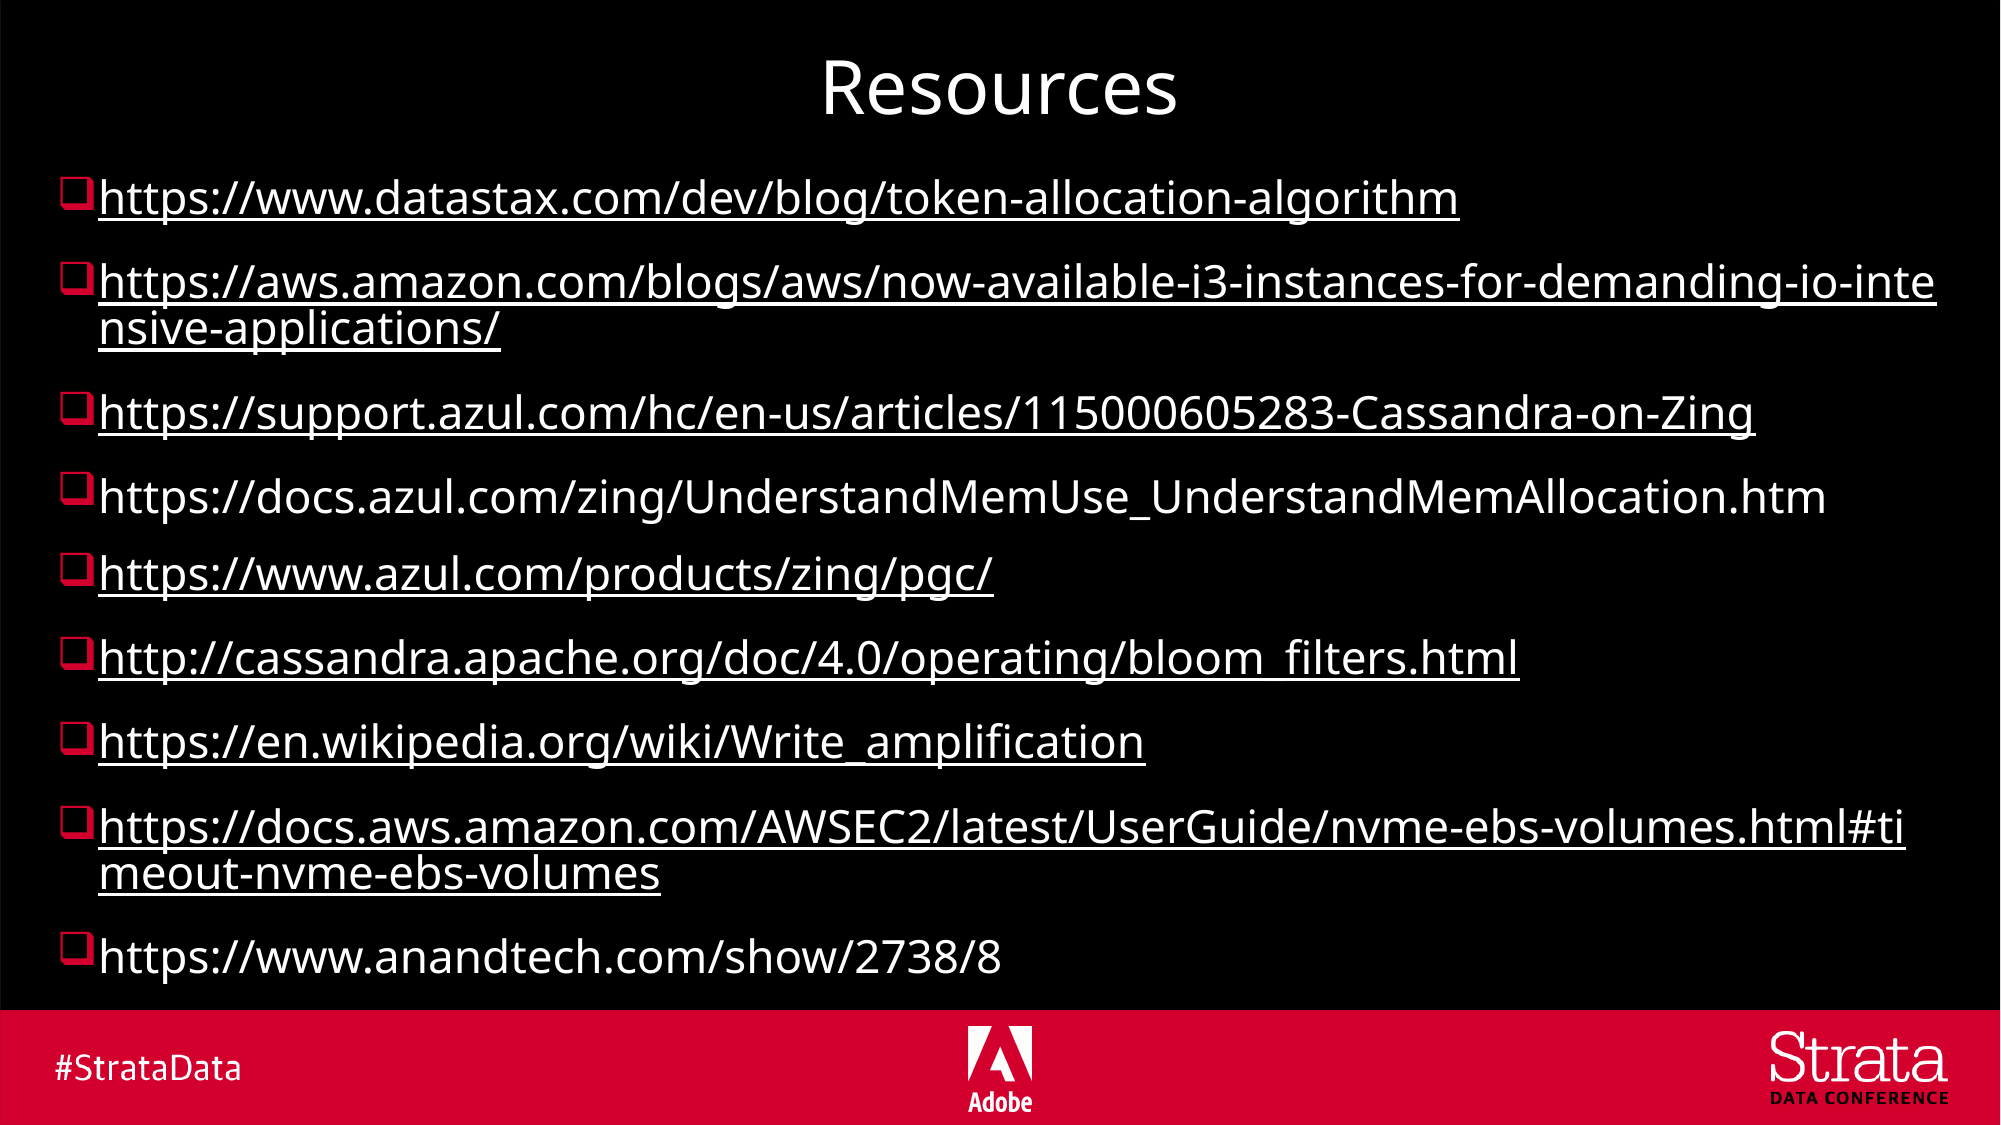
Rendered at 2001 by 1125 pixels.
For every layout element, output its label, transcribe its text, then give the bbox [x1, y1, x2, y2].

title Resources [50, 19, 1949, 150]
picture [0, 0, 2001, 1125]
list https://www.datastax.com/dev/blog/token-allocation-algorithm https://aws.amazon.com/blogs/aws/now-available-i3-instances-for-demanding-io-intensive-applications/ https://support.azul.com/hc/en-us/articles/115000605283-Cassandra-on-Zing https://docs.azul.com/zing/UnderstandMemUse_UnderstandMemAllocation.htm https://www.azul.com/products/zing/pgc/ http://cassandra.apache.org/doc/4.0/operating/bloom_filters.html https://en.wikipedia.org/wiki/Write_amplification https://docs.aws.amazon.com/AWSEC2/latest/UserGuide/nvme-ebs-volumes.html#timeout-nvme-ebs-volumes https://www.anandtech.com/show/2738/8 [50, 162, 1949, 1013]
